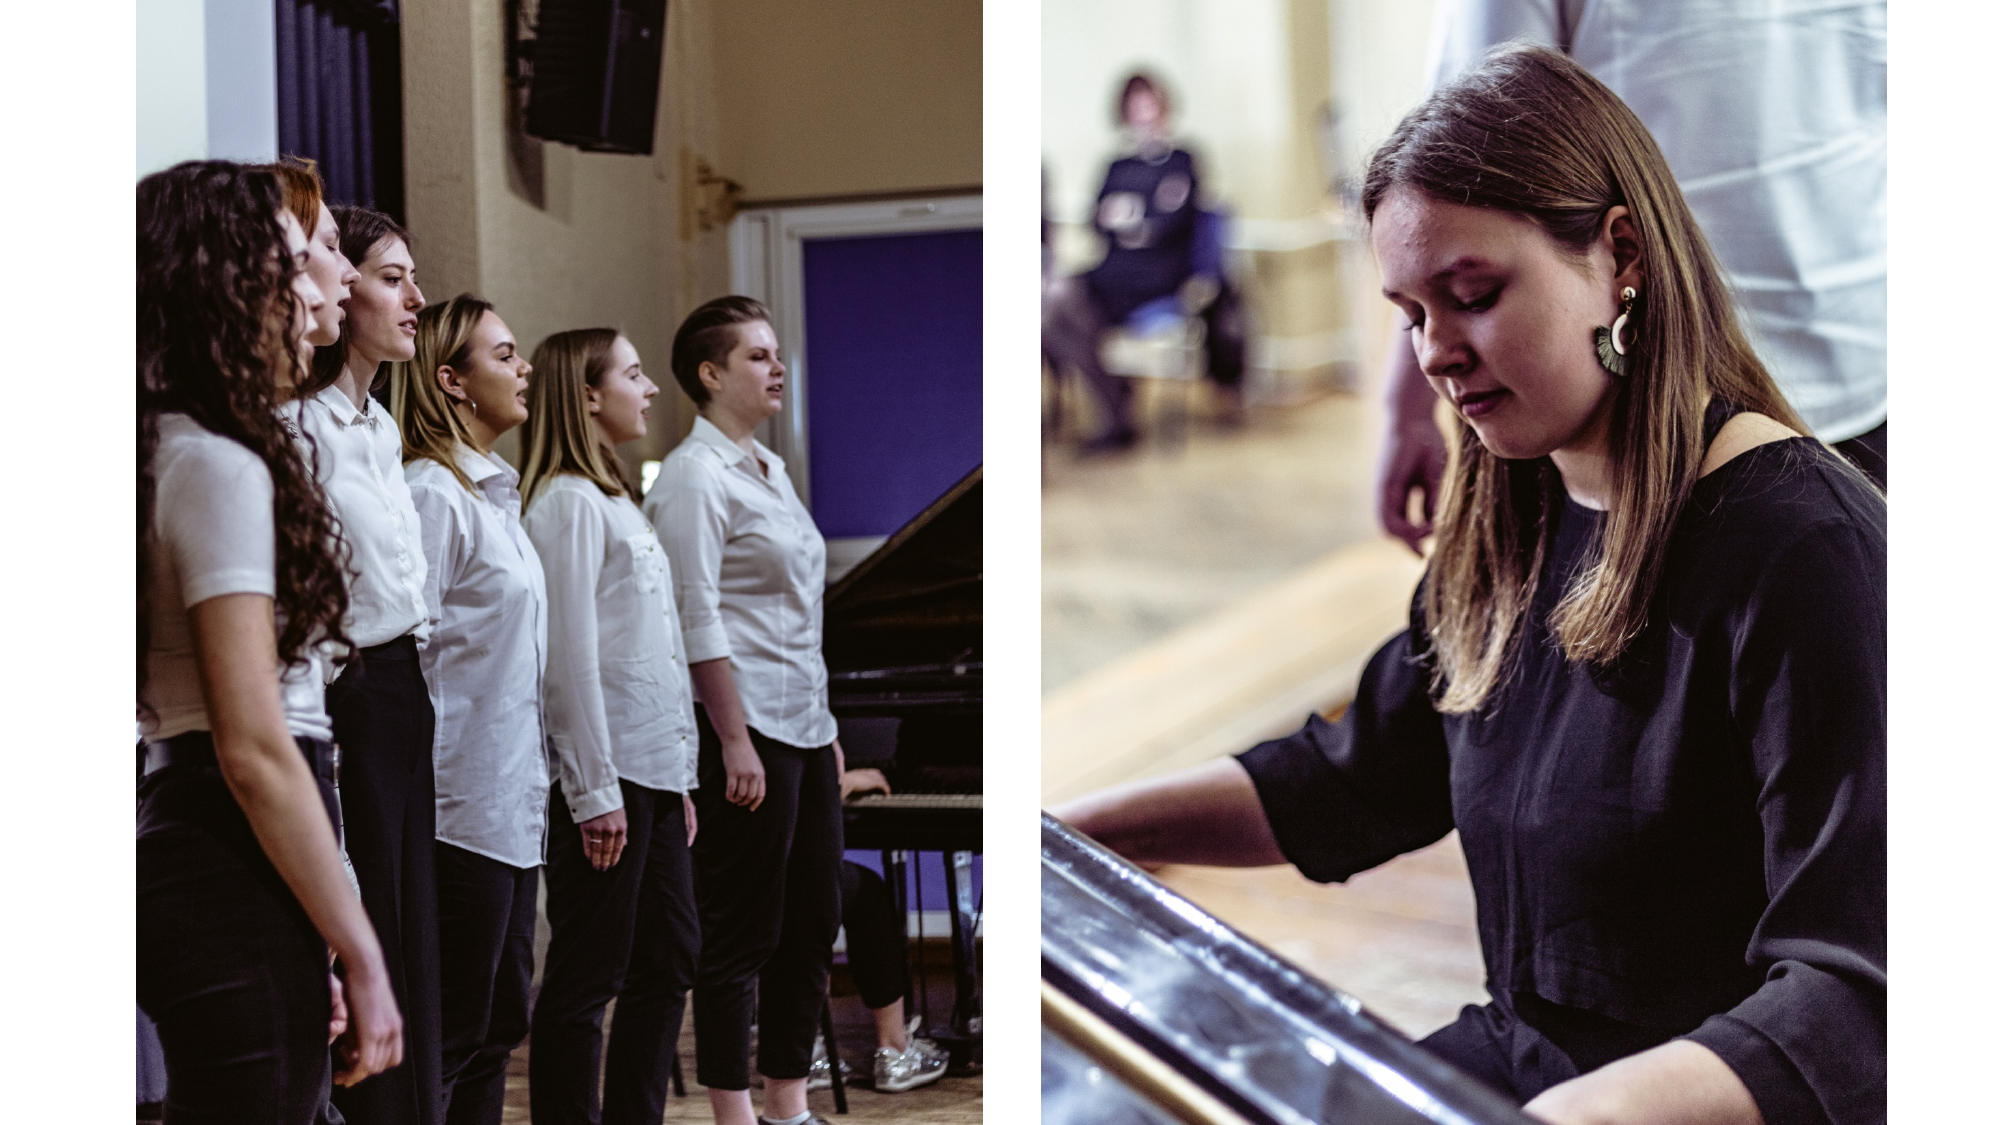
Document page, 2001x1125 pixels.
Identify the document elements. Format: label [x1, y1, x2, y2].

list [136, 0, 984, 1125]
picture [1041, 0, 1887, 1125]
